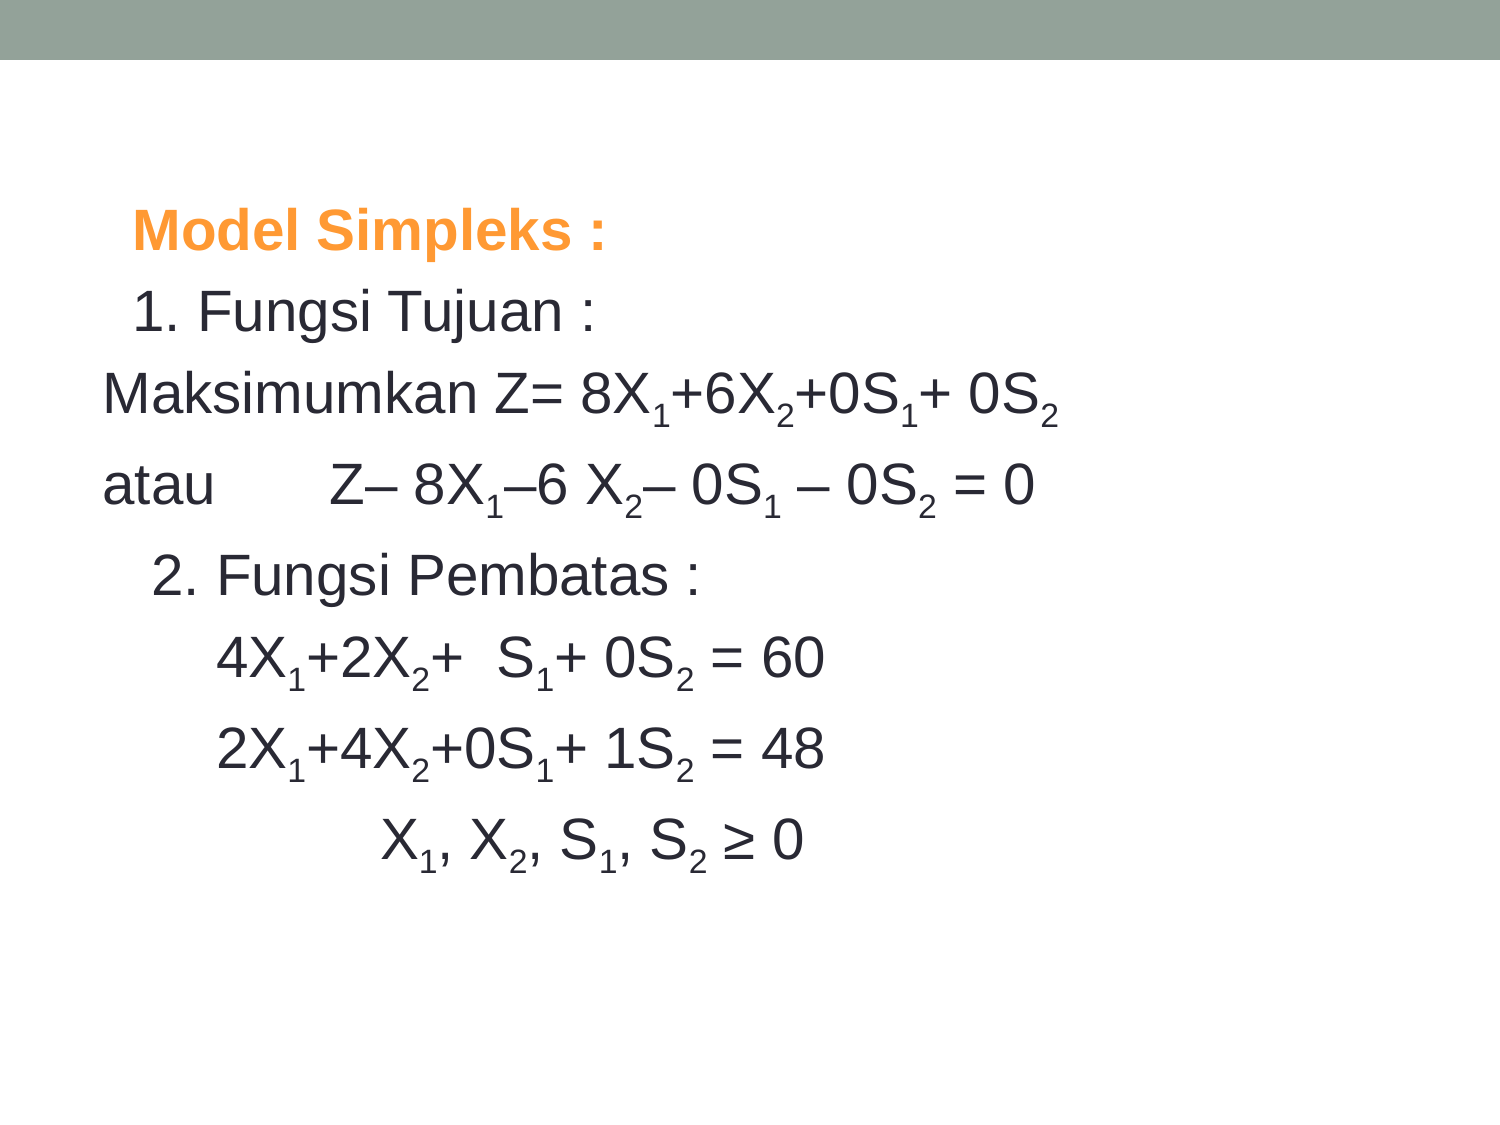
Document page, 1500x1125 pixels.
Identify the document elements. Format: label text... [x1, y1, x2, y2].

list Model Simpleks : 1. Fungsi Tujuan : Maksimumkan Z= 8X1+6X2+0S1+ 0S2 atau Z– 8X1–6 X2– 0S1 – 0S2 = 0 2. Fungsi Pembatas : 4X1+2X2+ S1+ 0S2 = 60 2X1+4X2+0S1+ 1S2 = 48 X1, X2, S1, S2 ≥ 0 [87, 184, 1425, 1057]
